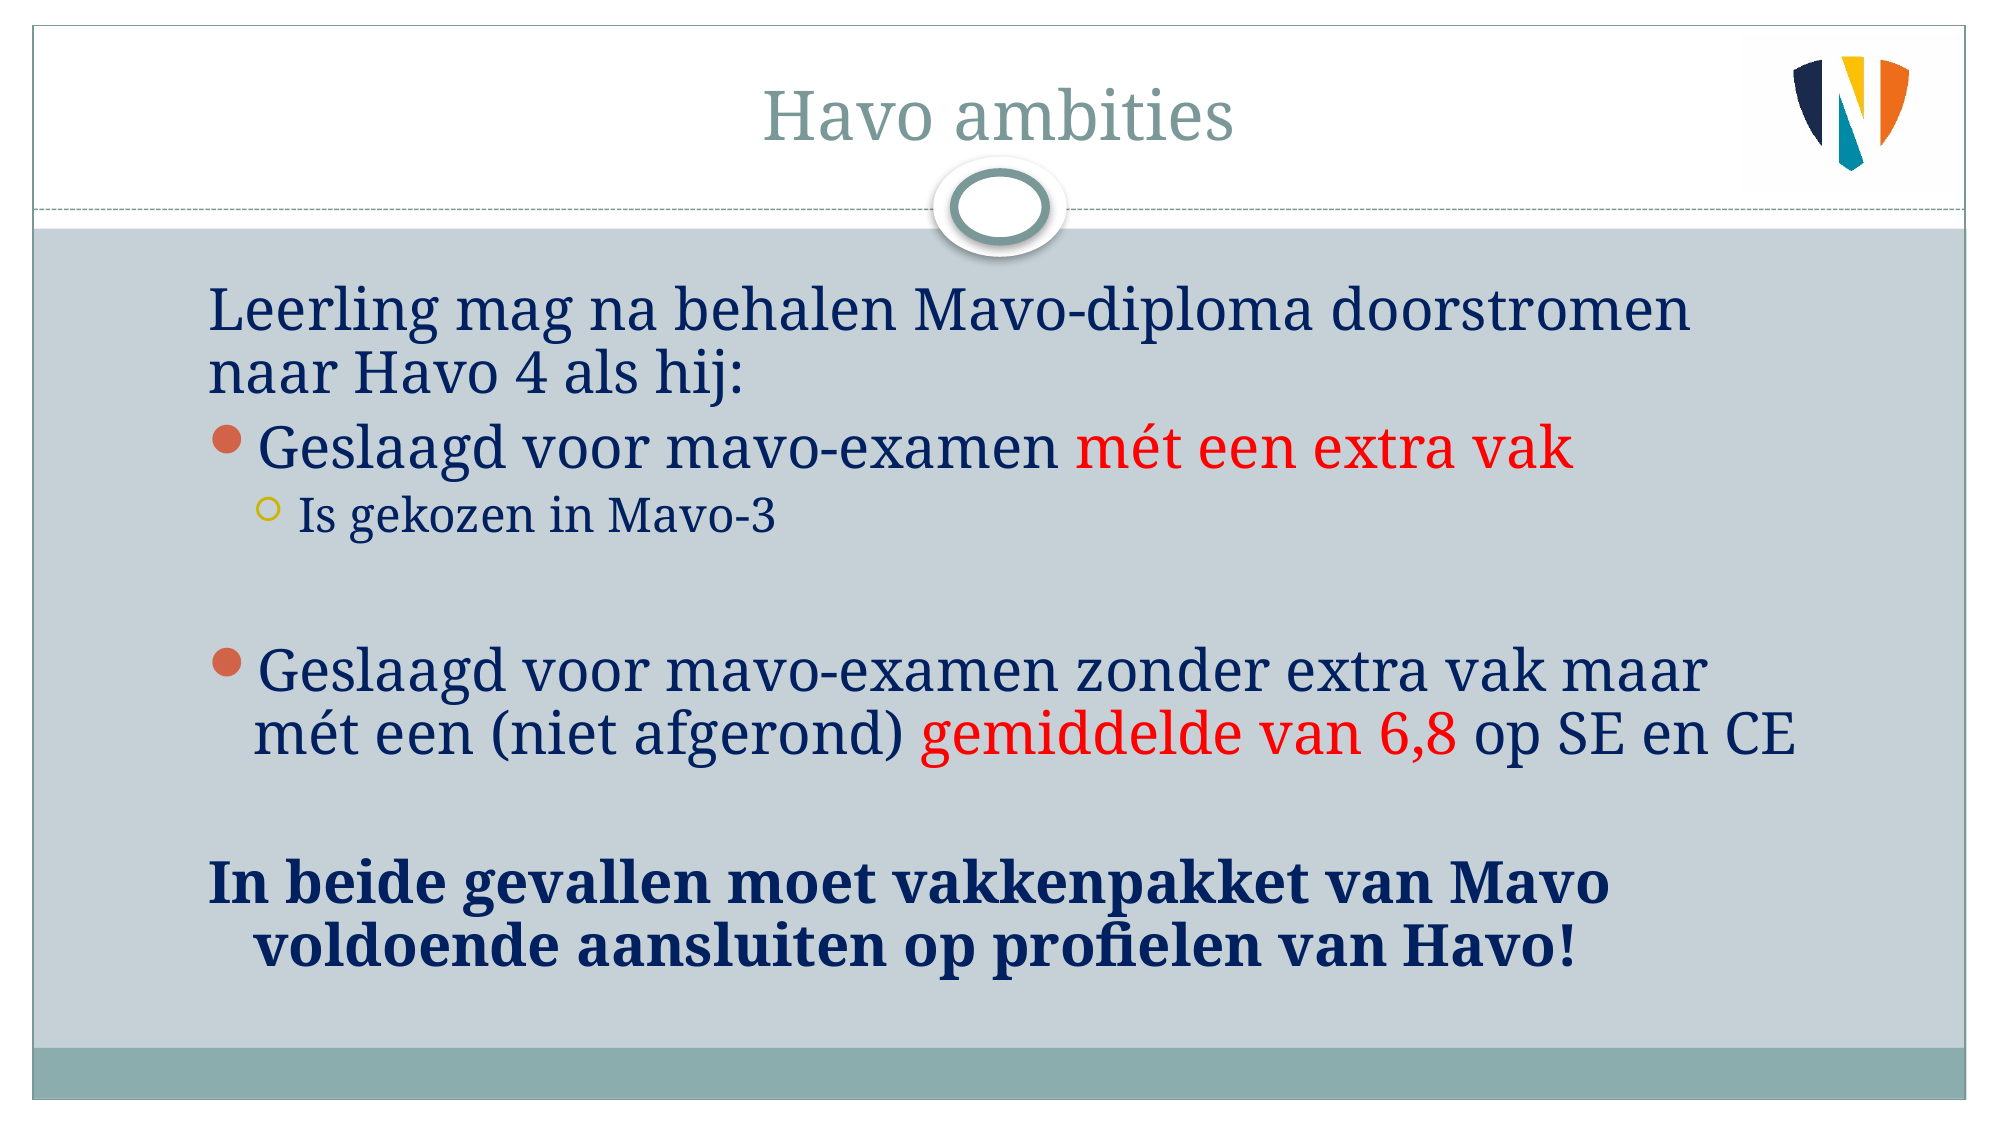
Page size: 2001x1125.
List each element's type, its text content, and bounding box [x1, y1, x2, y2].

list Leerling mag na behalen Mavo-diploma doorstromen naar Havo 4 als hij: Geslaagd voor mavo-examen mét een extra vak Is gekozen in Mavo-3 Geslaagd voor mavo-examen zonder extra vak maar mét een (niet afgerond) gemiddelde van 6,8 op SE en CE In beide gevallen moet vakkenpakket van Mavo voldoende aansluiten op profielen van Havo! [193, 272, 1844, 1053]
picture [1739, 34, 1963, 193]
title Havo ambities [65, 37, 1734, 163]
